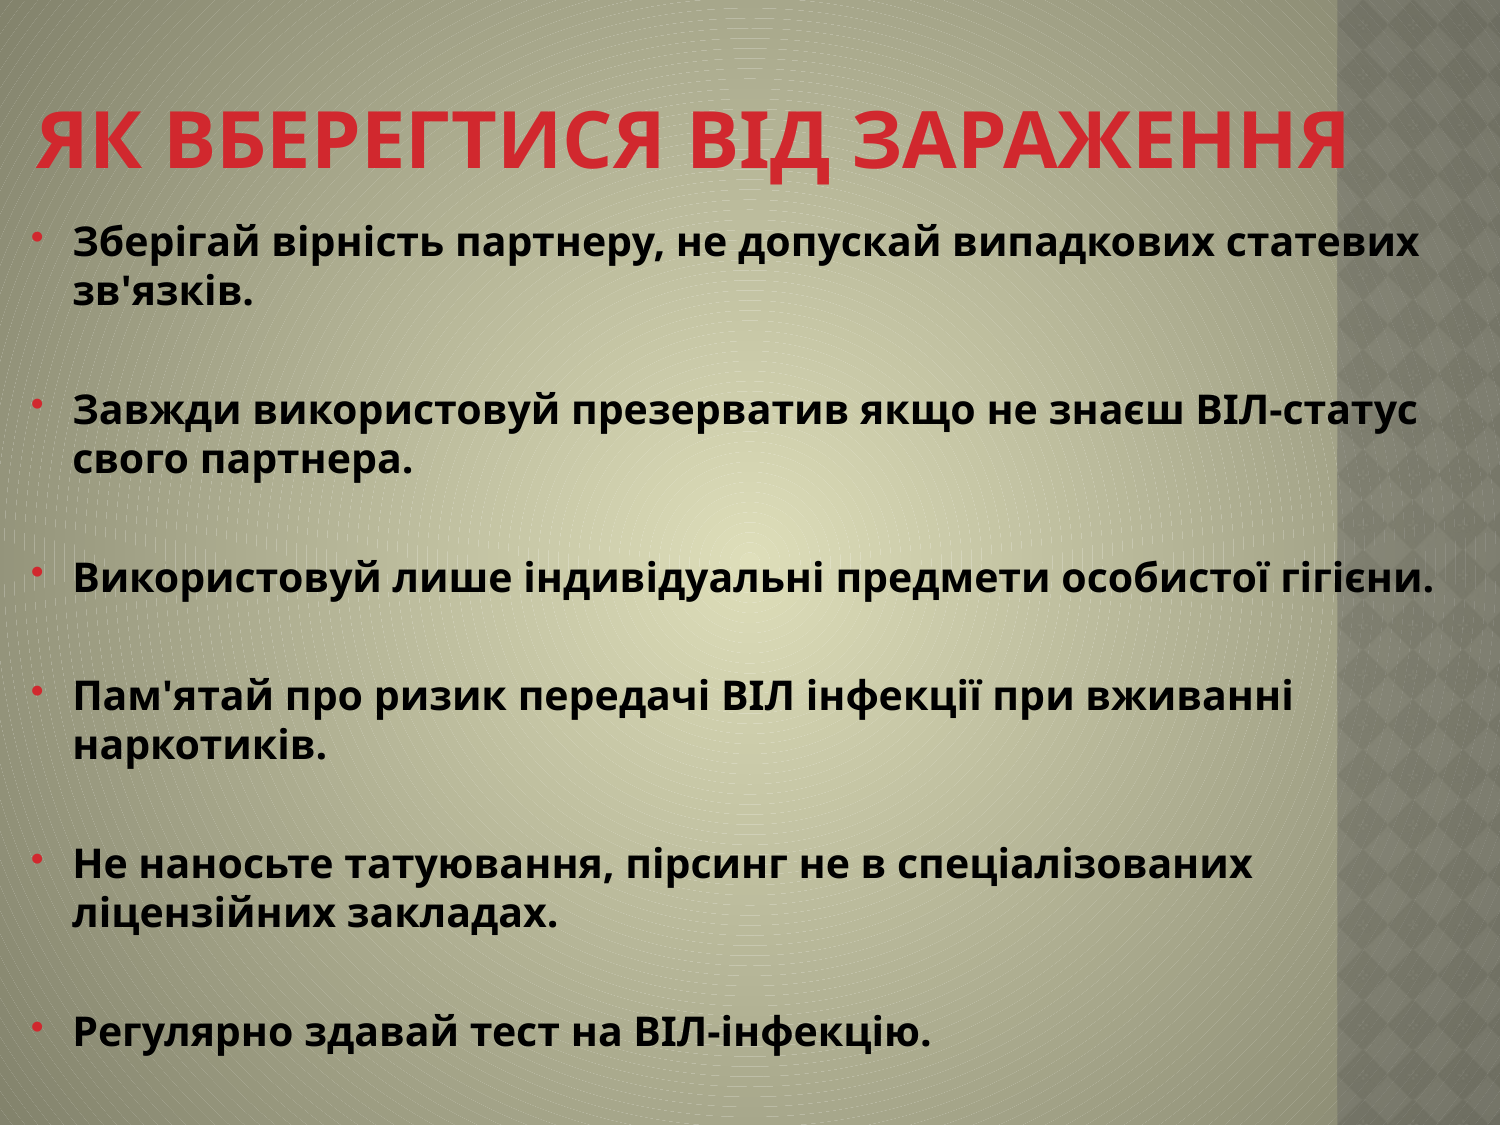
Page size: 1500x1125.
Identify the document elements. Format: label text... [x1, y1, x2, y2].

list Зберігай вірність партнеру, не допускай випадкових статевих зв'язків. Завжди використовуй презерватив якщо не знаєш ВІЛ-статус свого партнера. Використовуй лише індивідуальні предмети особистої гігієни. Пам'ятай про ризик передачі ВІЛ інфекції при вживанні наркотиків. Не наносьте татуювання, пірсинг не в спеціалізованих ліцензійних закладах. Регулярно здавай тест на ВІЛ-інфекцію. [17, 208, 1459, 1094]
title Як вберегтися від зараження [29, 52, 1471, 185]
